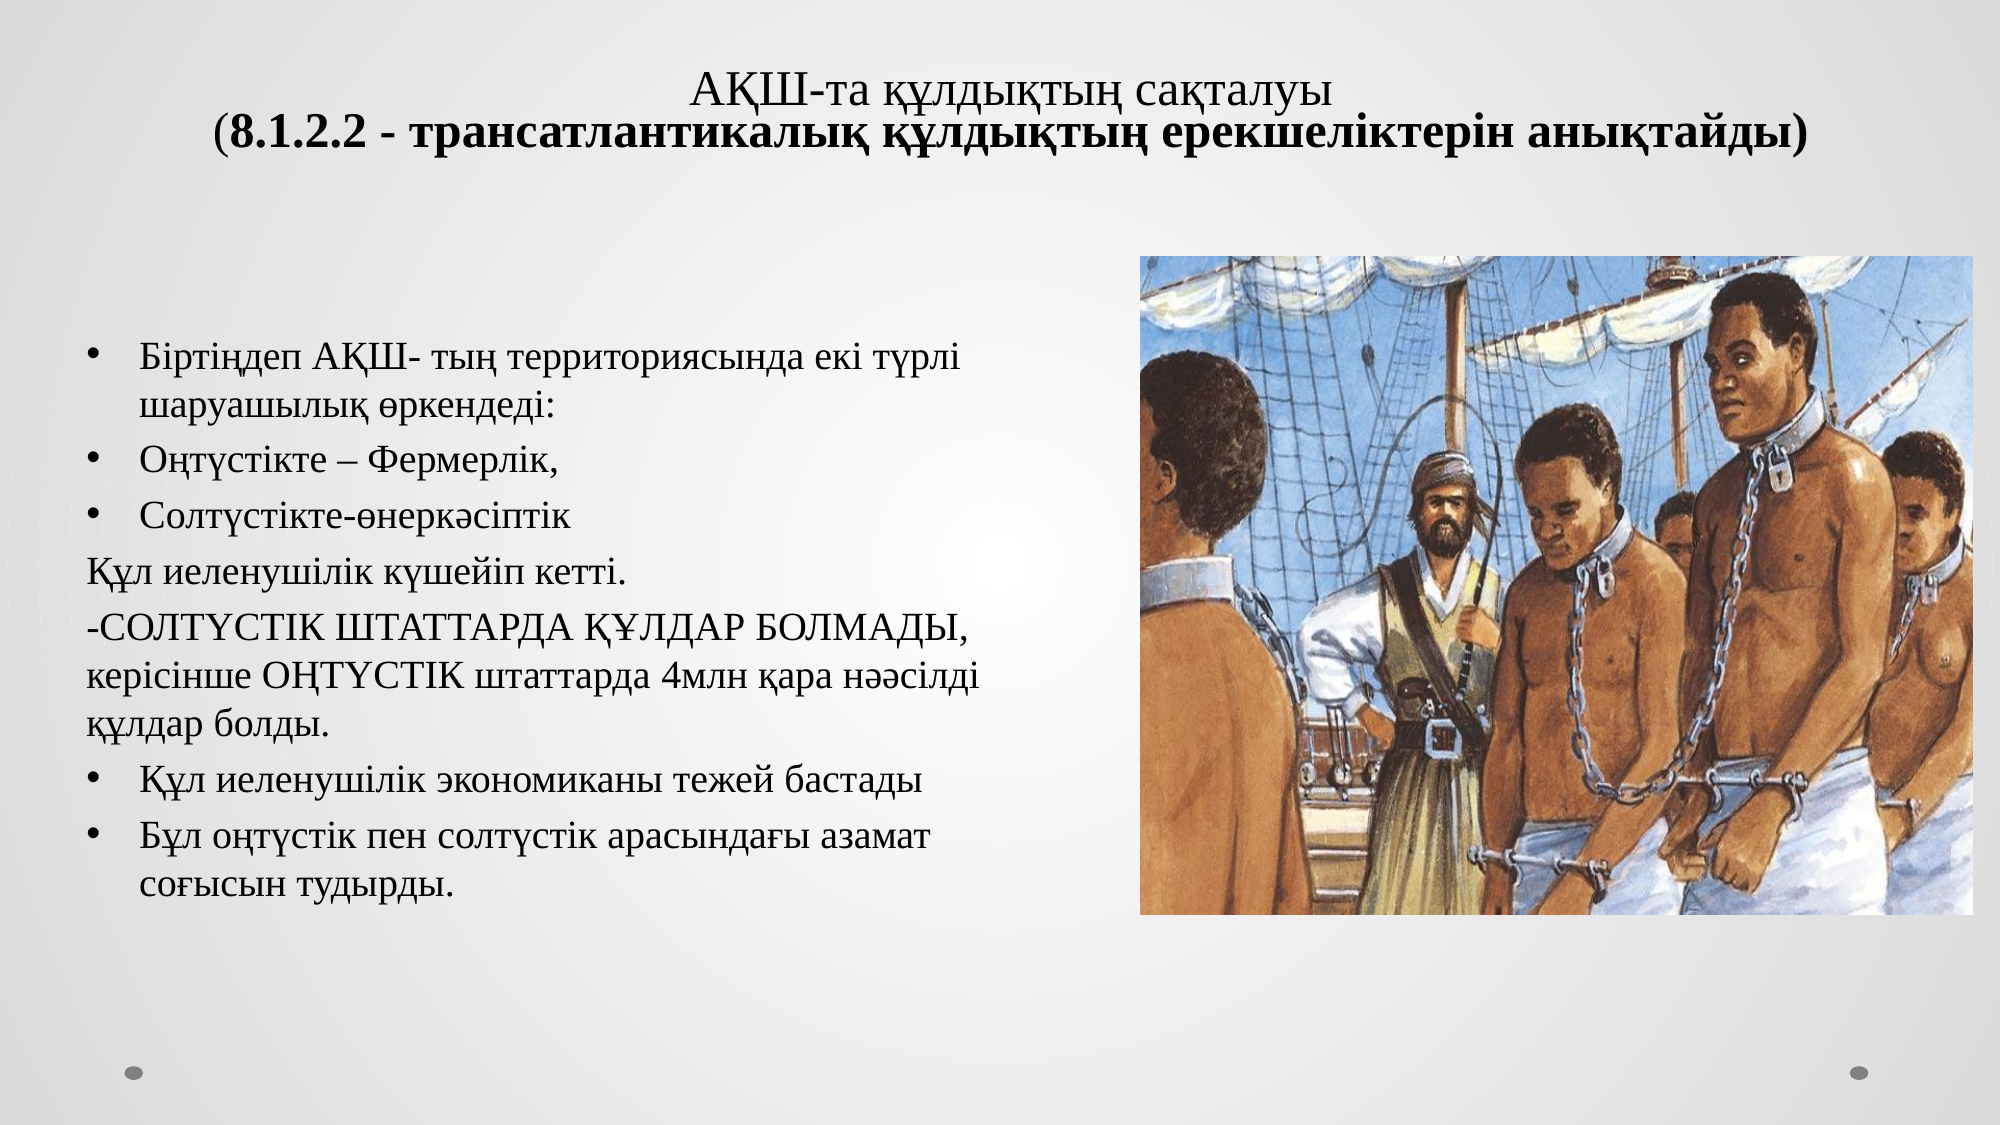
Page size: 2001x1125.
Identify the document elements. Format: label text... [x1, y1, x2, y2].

picture [1140, 255, 1973, 915]
title АҚШ-та құлдықтың сақталуы (8.1.2.2 - трансатлантикалық құлдықтың ерекшеліктерін анықтайды) [168, 112, 1854, 207]
list Біртіңдеп АҚШ- тың территориясында екі түрлі шаруашылық өркендеді: Оңтүстікте – Фермерлік, Солтүстікте-өнеркәсіптік Құл иеленушілік күшейіп кетті. -СОЛТҮСТІК ШТАТТАРДА ҚҰЛДАР БОЛМАДЫ, керісінше ОҢТҮСТІК штаттарда 4млн қара нәәсілді құлдар болды. Құл иеленушілік экономиканы тежей бастады Бұл оңтүстік пен солтүстік арасындағы азамат соғысын тудырды. [71, 321, 1010, 915]
